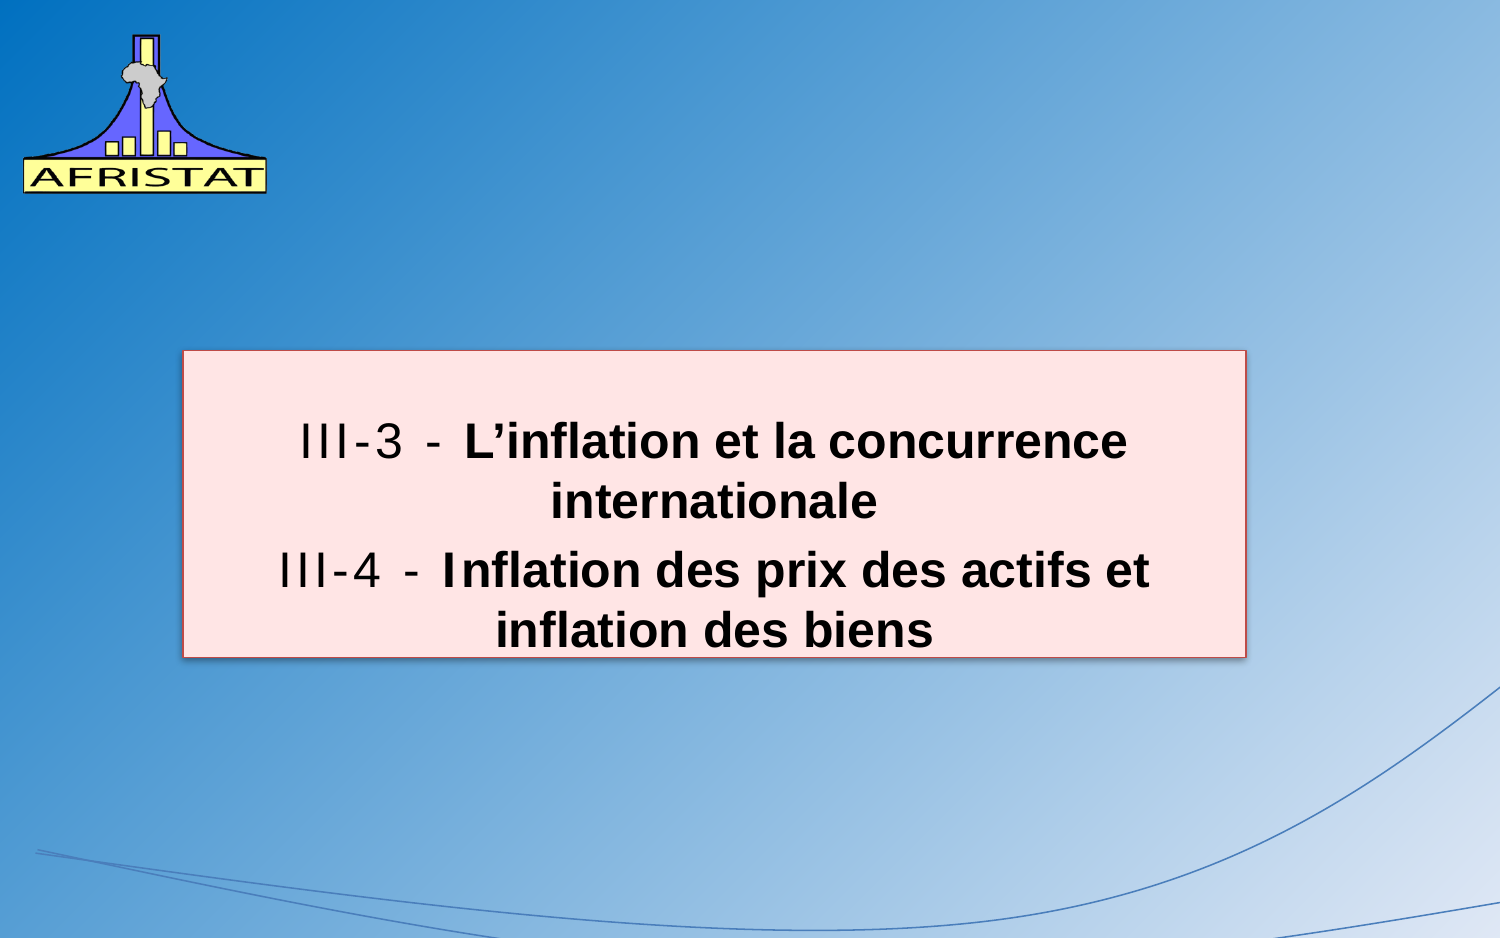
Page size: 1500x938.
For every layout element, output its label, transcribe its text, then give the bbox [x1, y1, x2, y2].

picture [17, 28, 272, 198]
list III-3 - L’inflation et la concurrence internationale III-4 - Inflation des prix des actifs et inflation des biens [182, 350, 1247, 658]
